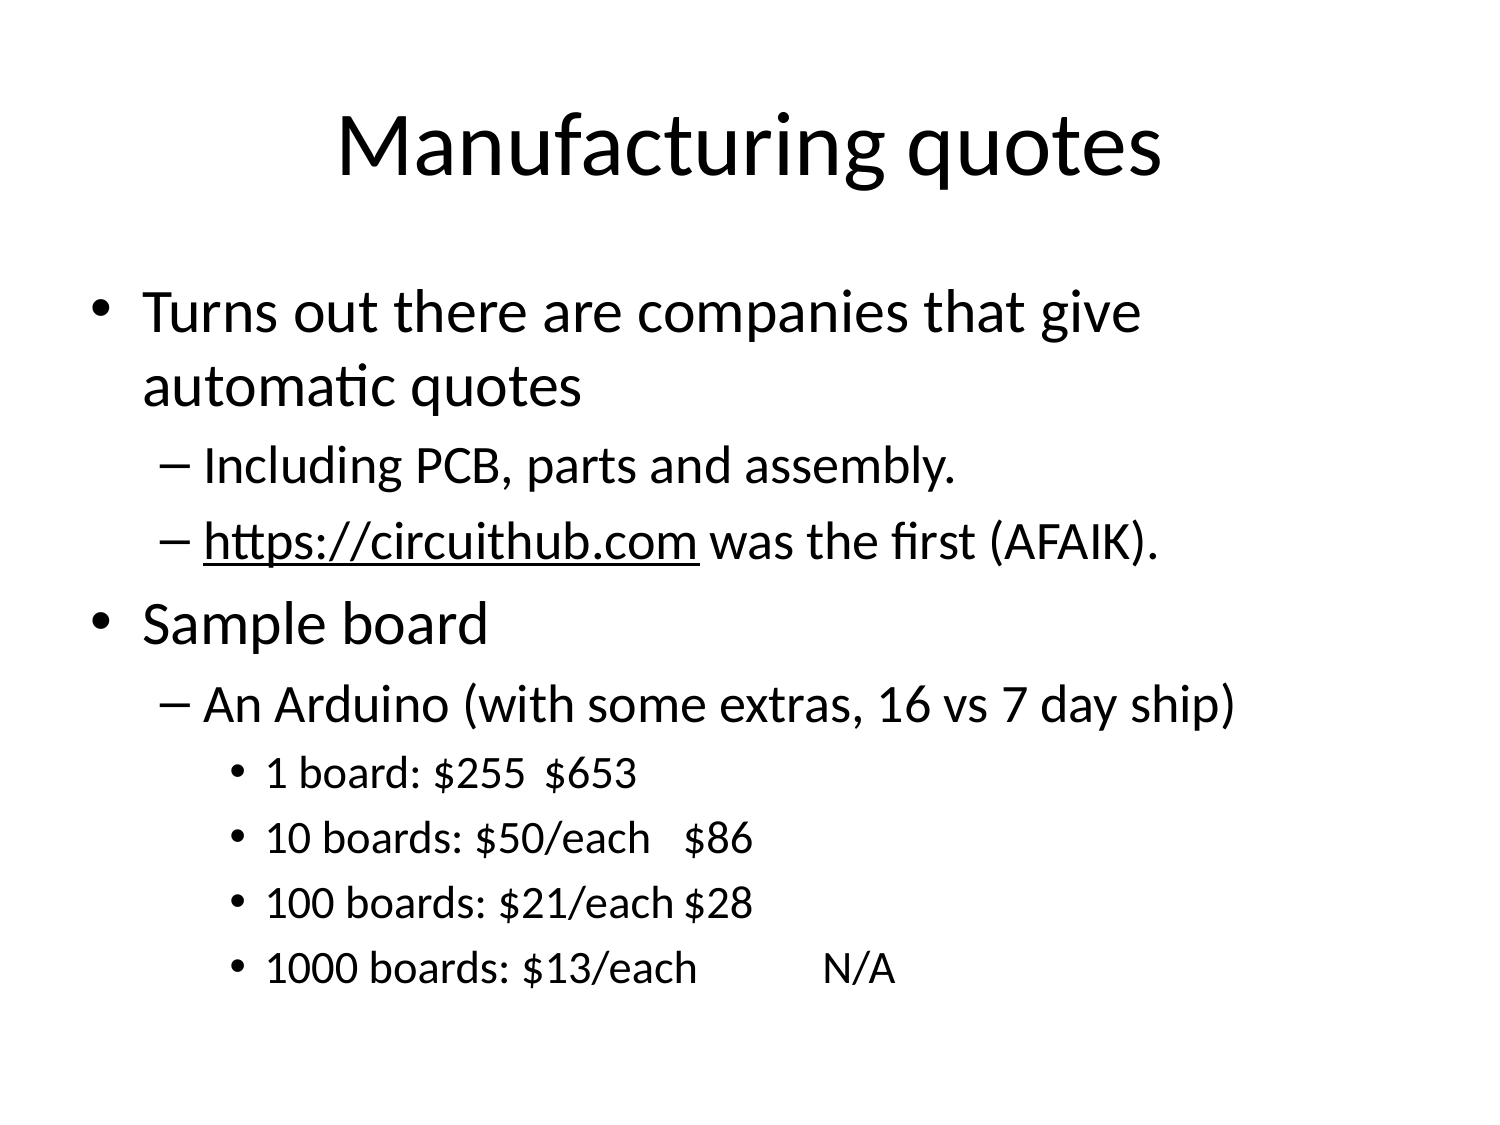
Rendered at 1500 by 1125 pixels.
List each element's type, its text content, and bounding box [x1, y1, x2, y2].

list Turns out there are companies that give automatic quotes Including PCB, parts and assembly. https://circuithub.com was the first (AFAIK). Sample board An Arduino (with some extras, 16 vs 7 day ship) 1 board: $255 $653 10 boards: $50/each $86 100 boards: $21/each $28 1000 boards: $13/each N/A [75, 262, 1425, 1005]
title Manufacturing quotes [75, 45, 1425, 233]
